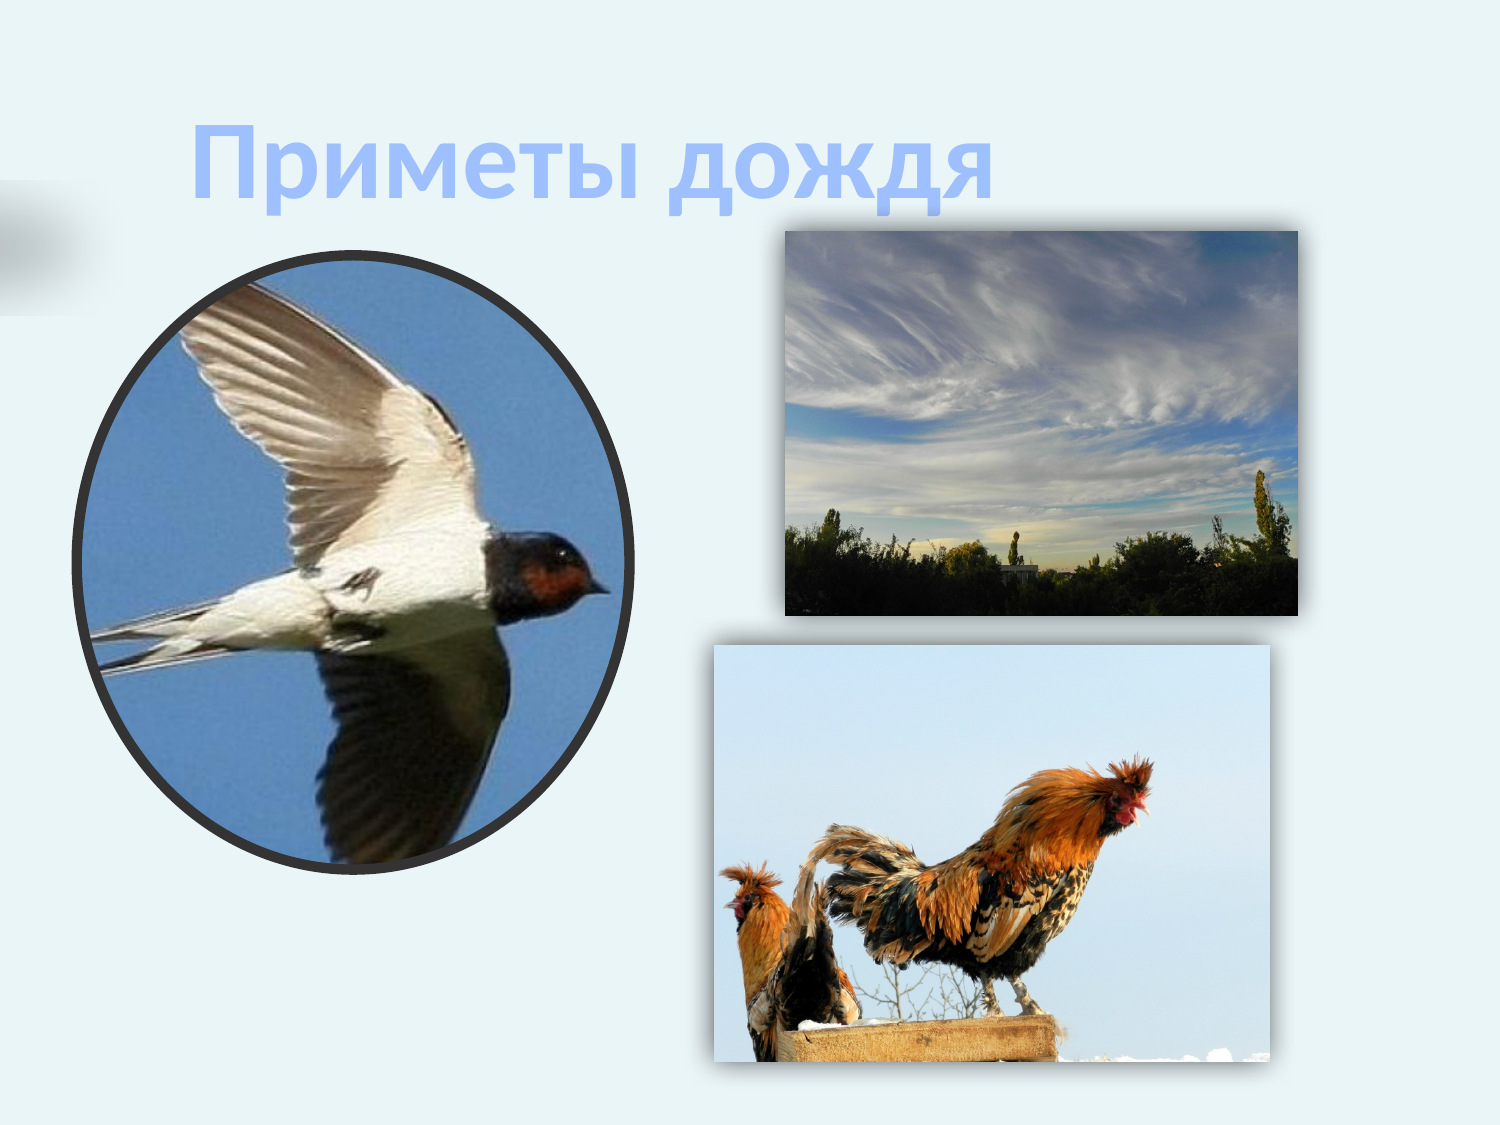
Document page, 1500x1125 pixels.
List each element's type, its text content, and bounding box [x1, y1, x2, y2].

picture [785, 231, 1298, 616]
picture [76, 255, 630, 870]
text_box Приметы дождя [174, 78, 1014, 229]
picture [714, 644, 1270, 1062]
